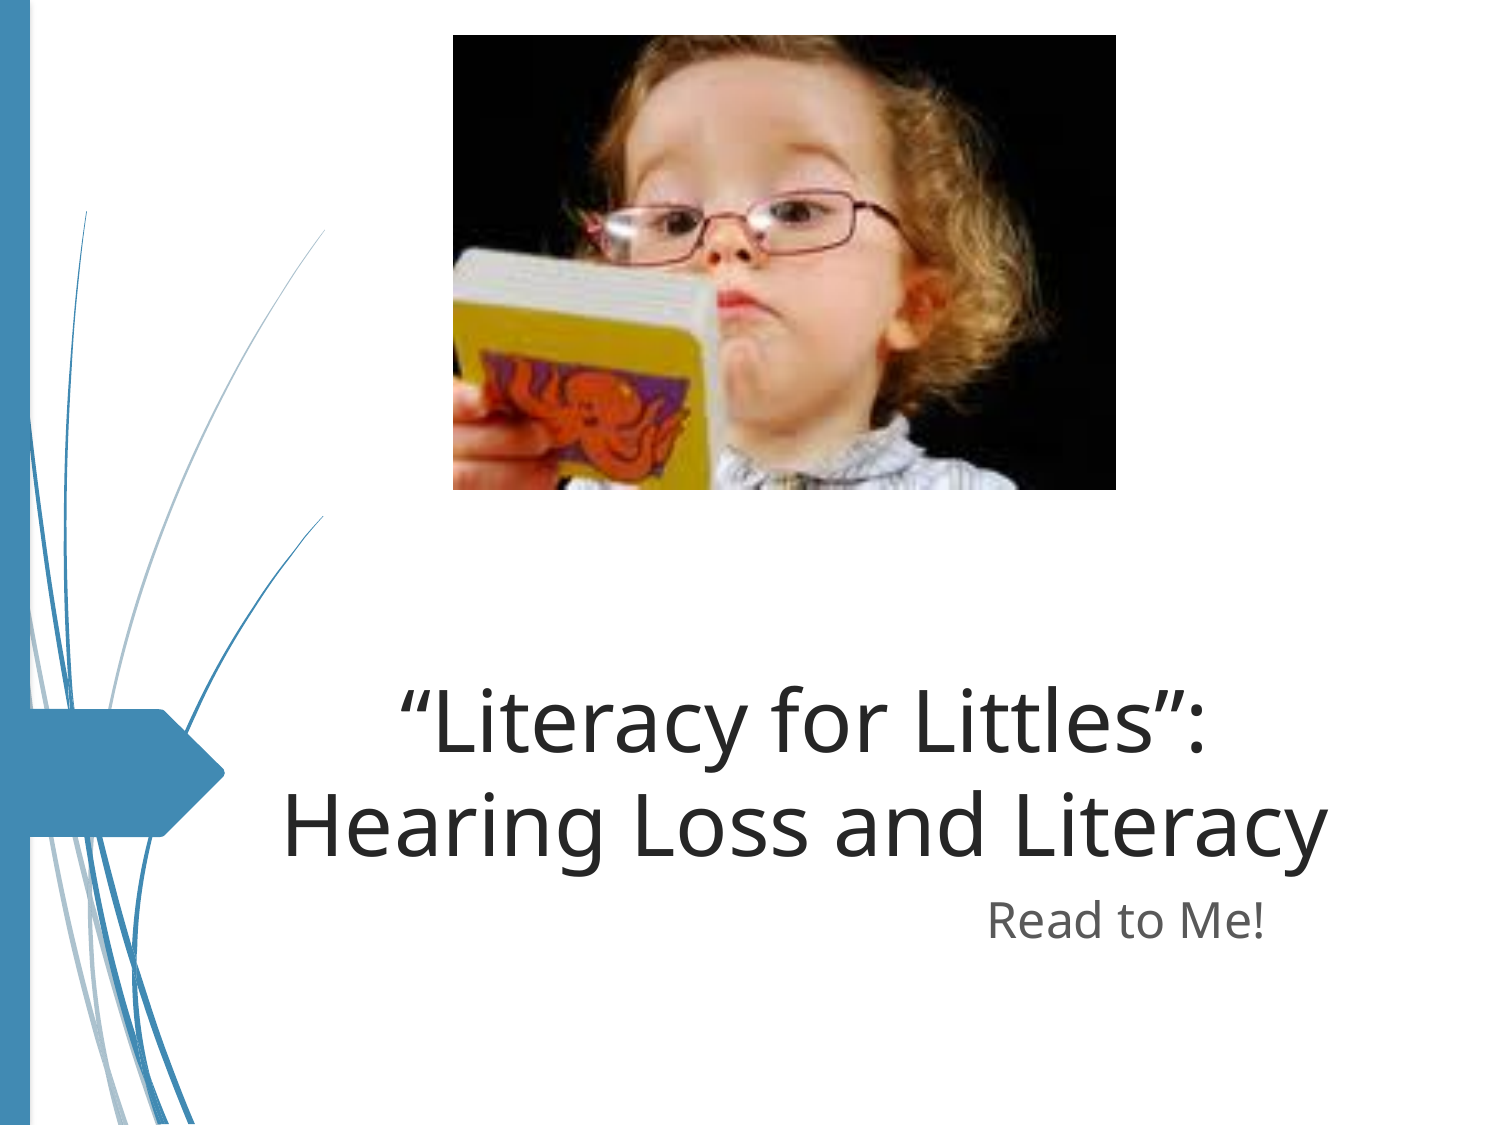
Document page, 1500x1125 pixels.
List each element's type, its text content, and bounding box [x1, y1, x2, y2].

title “Literacy for Littles”: Hearing Loss and Literacy [263, 509, 1347, 882]
subtitle Read to Me! [318, 881, 1402, 1066]
picture [452, 35, 1116, 490]
